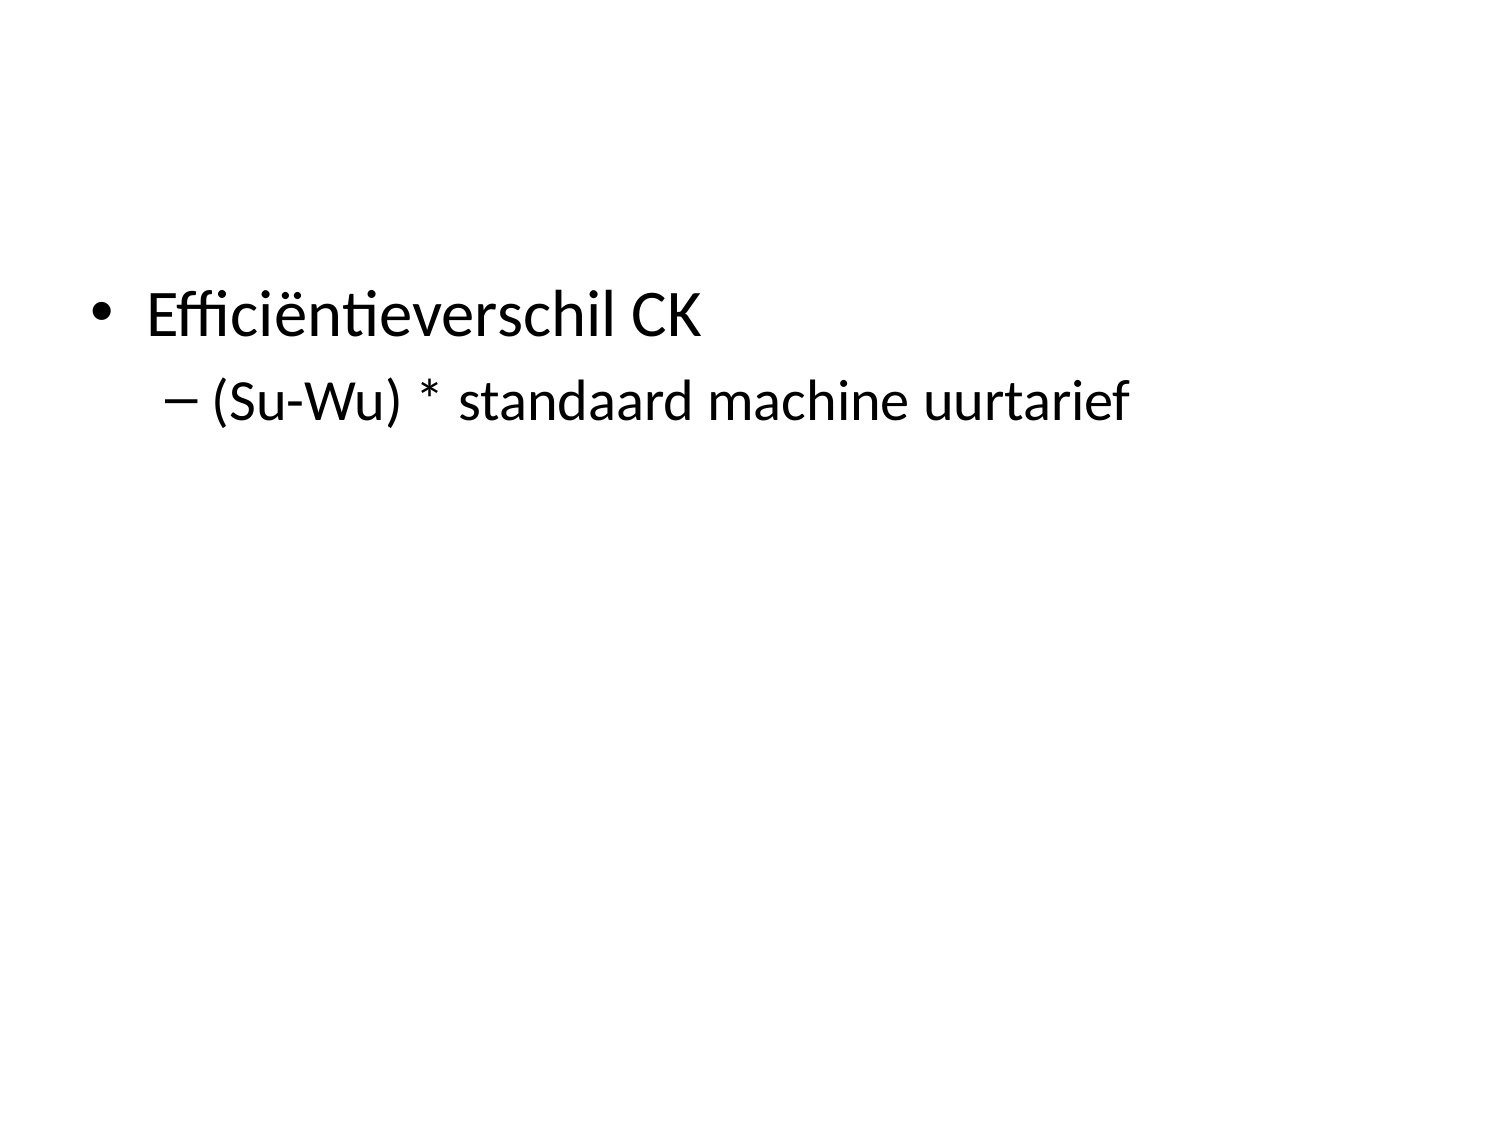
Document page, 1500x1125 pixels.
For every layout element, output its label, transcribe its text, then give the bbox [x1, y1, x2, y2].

list Efficiëntieverschil CK (Su-Wu) * standaard machine uurtarief [75, 262, 1425, 1005]
